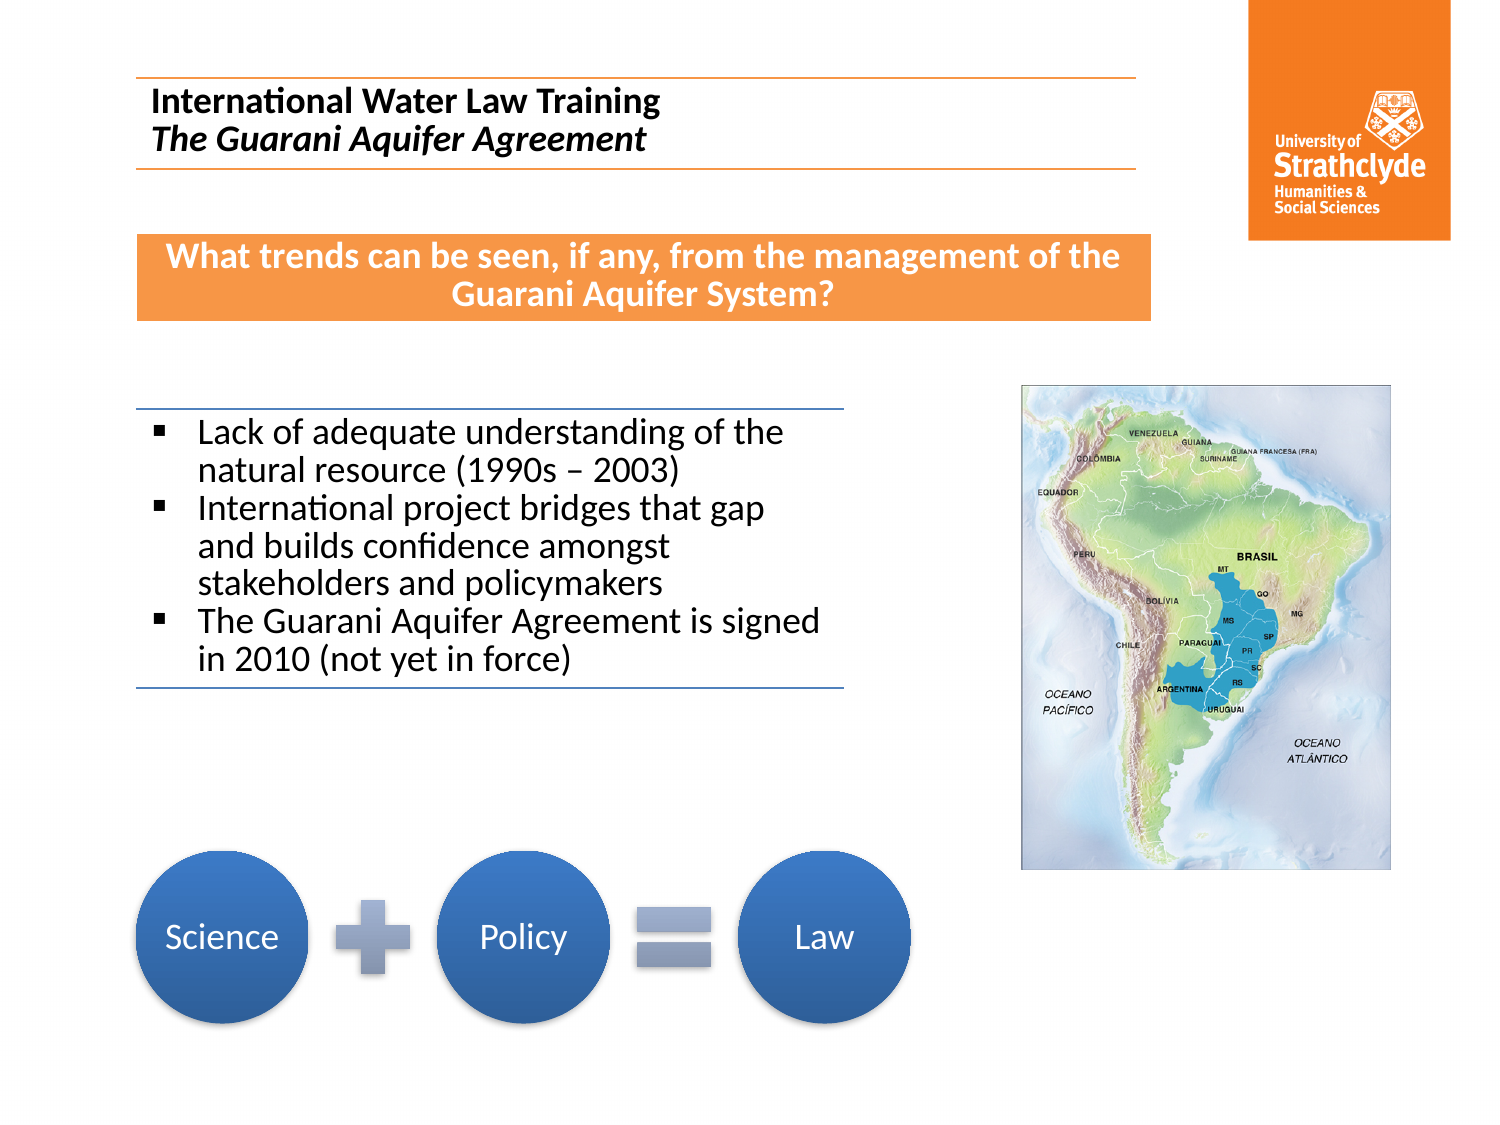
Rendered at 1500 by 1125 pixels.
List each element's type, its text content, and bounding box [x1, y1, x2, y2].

picture [0, 0, 1500, 1125]
table_header What trends can be seen, if any, from the management of the Guarani Aquifer System? [137, 234, 1151, 321]
table_header Lack of adequate understanding of the natural resource (1990s – 2003) International project bridges that gap and builds confidence amongst stakeholders and policymakers The Guarani Aquifer Agreement is signed in 2010 (not yet in force) [136, 410, 844, 679]
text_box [135, 680, 912, 1125]
table_header International Water Law Training The Guarani Aquifer Agreement [136, 79, 1136, 168]
